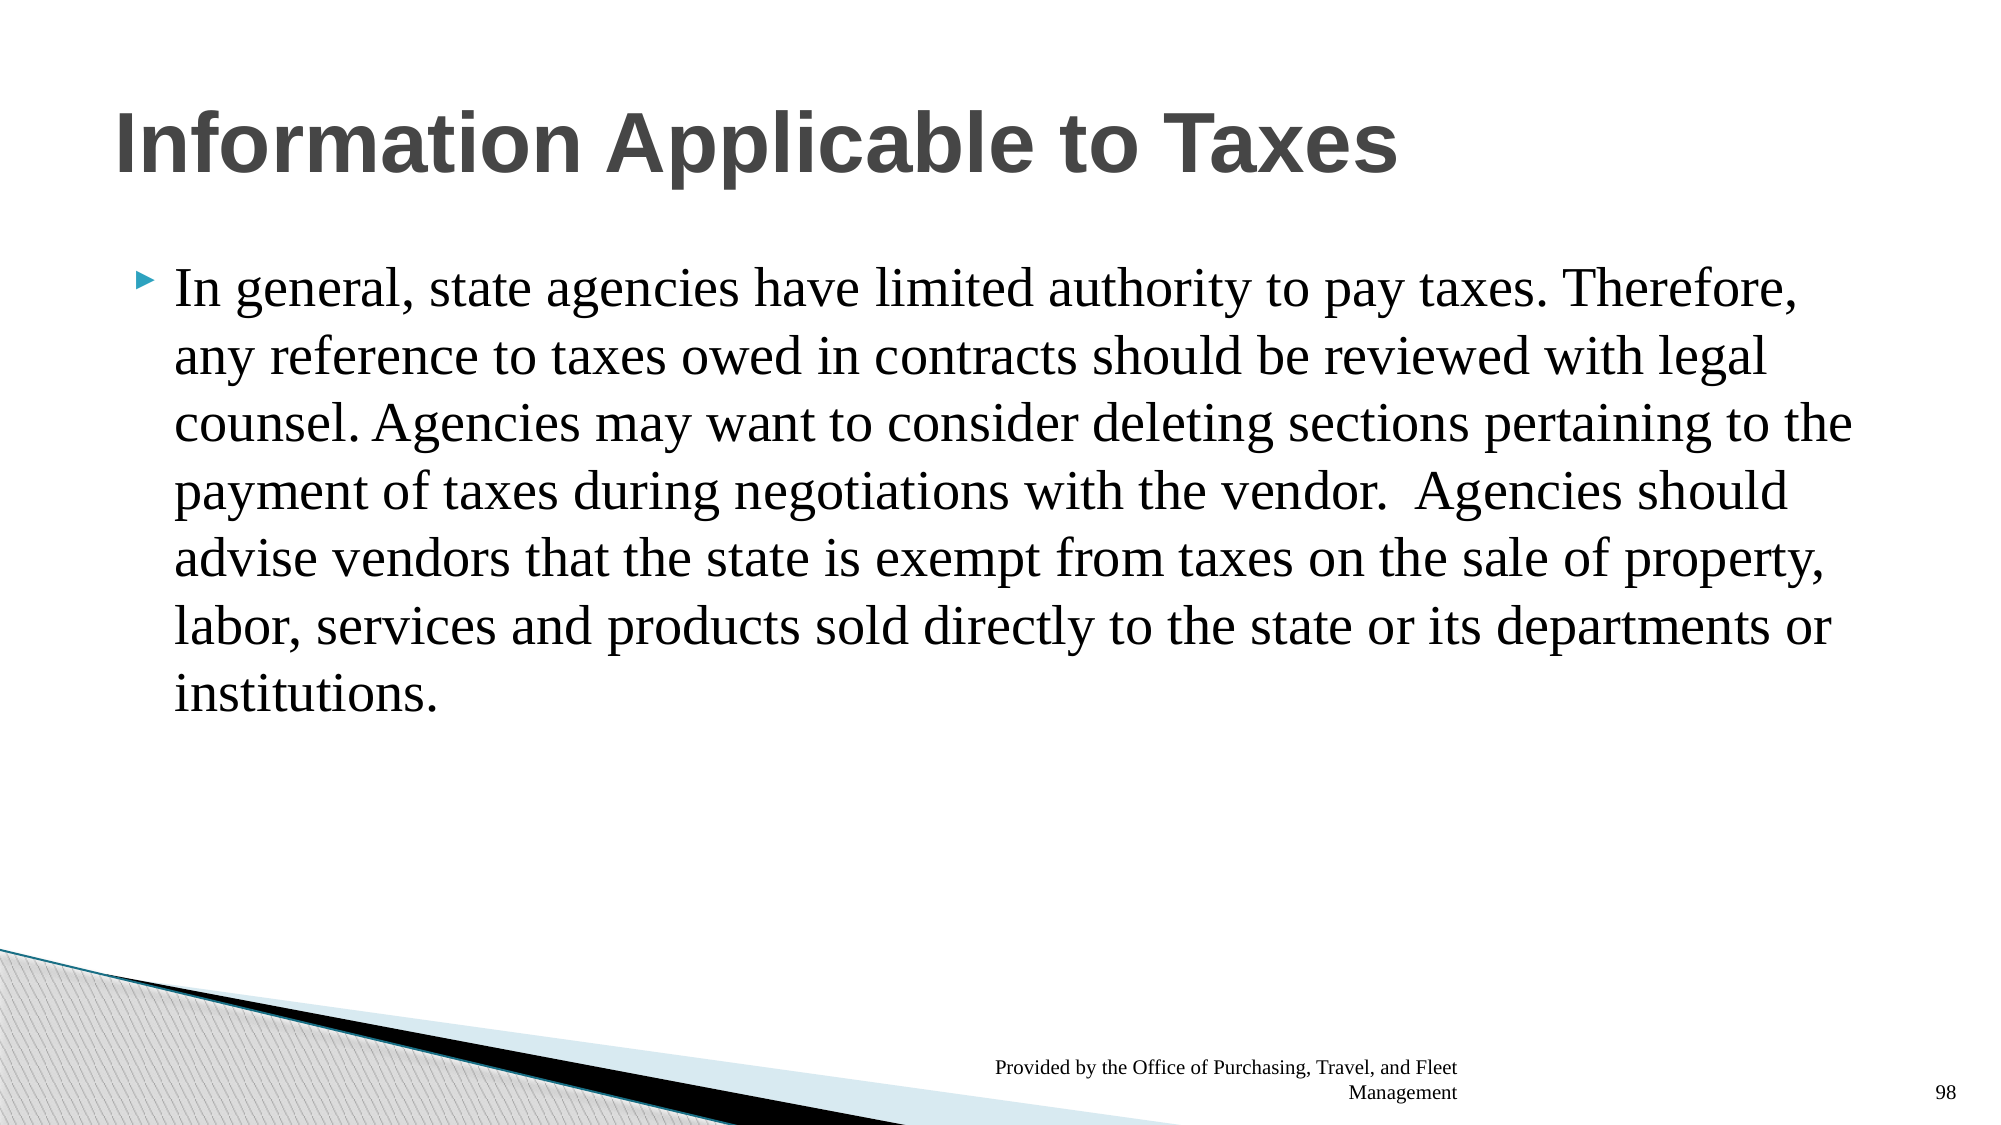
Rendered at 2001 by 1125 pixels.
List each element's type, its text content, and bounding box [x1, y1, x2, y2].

title Information Applicable to Taxes [99, 45, 1900, 233]
footer Provided by the Office of Purchasing, Travel, and Fleet Management [957, 1051, 1473, 1112]
slide_number 98 [1891, 1051, 1972, 1112]
list In general, state agencies have limited authority to pay taxes. Therefore, any reference to taxes owed in contracts should be reviewed with legal counsel. Agencies may want to consider deleting sections pertaining to the payment of taxes during negotiations with the vendor. Agencies should advise vendors that the state is exempt from taxes on the sale of property, labor, services and products sold directly to the state or its departments or institutions. [99, 242, 1901, 986]
